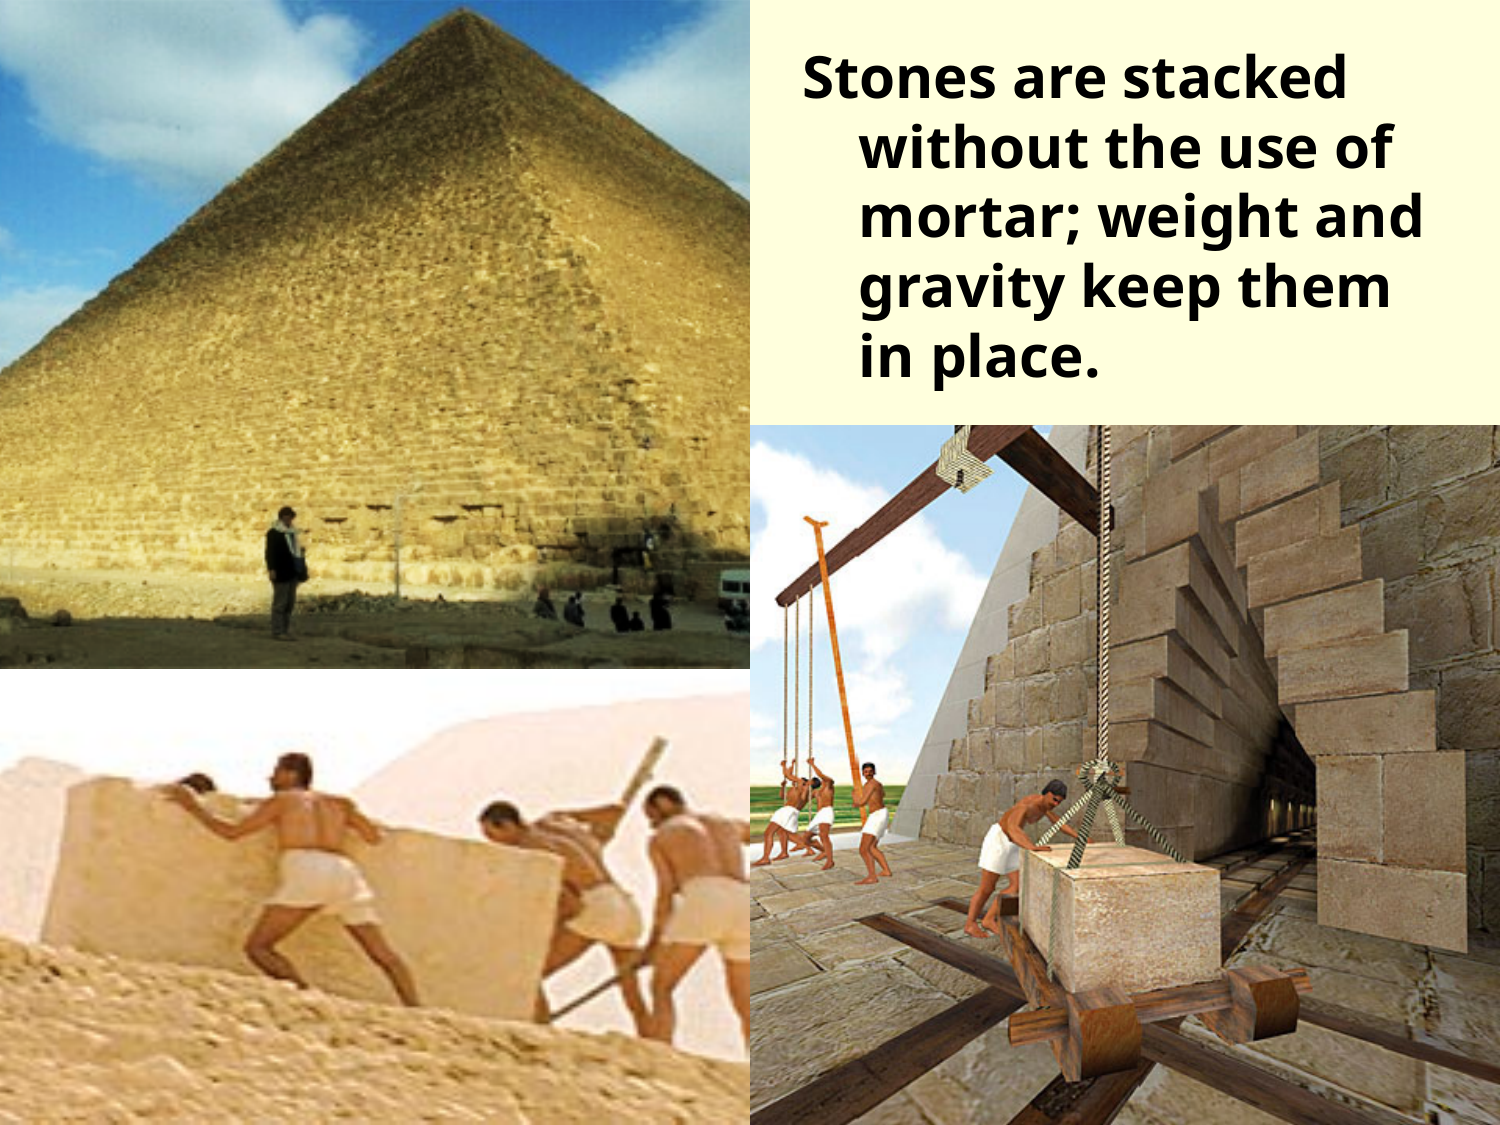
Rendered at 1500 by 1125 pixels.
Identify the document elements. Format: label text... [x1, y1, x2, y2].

list Stones are stacked without the use of mortar; weight and gravity keep them in place. [787, 32, 1463, 423]
picture [0, 0, 1500, 1125]
